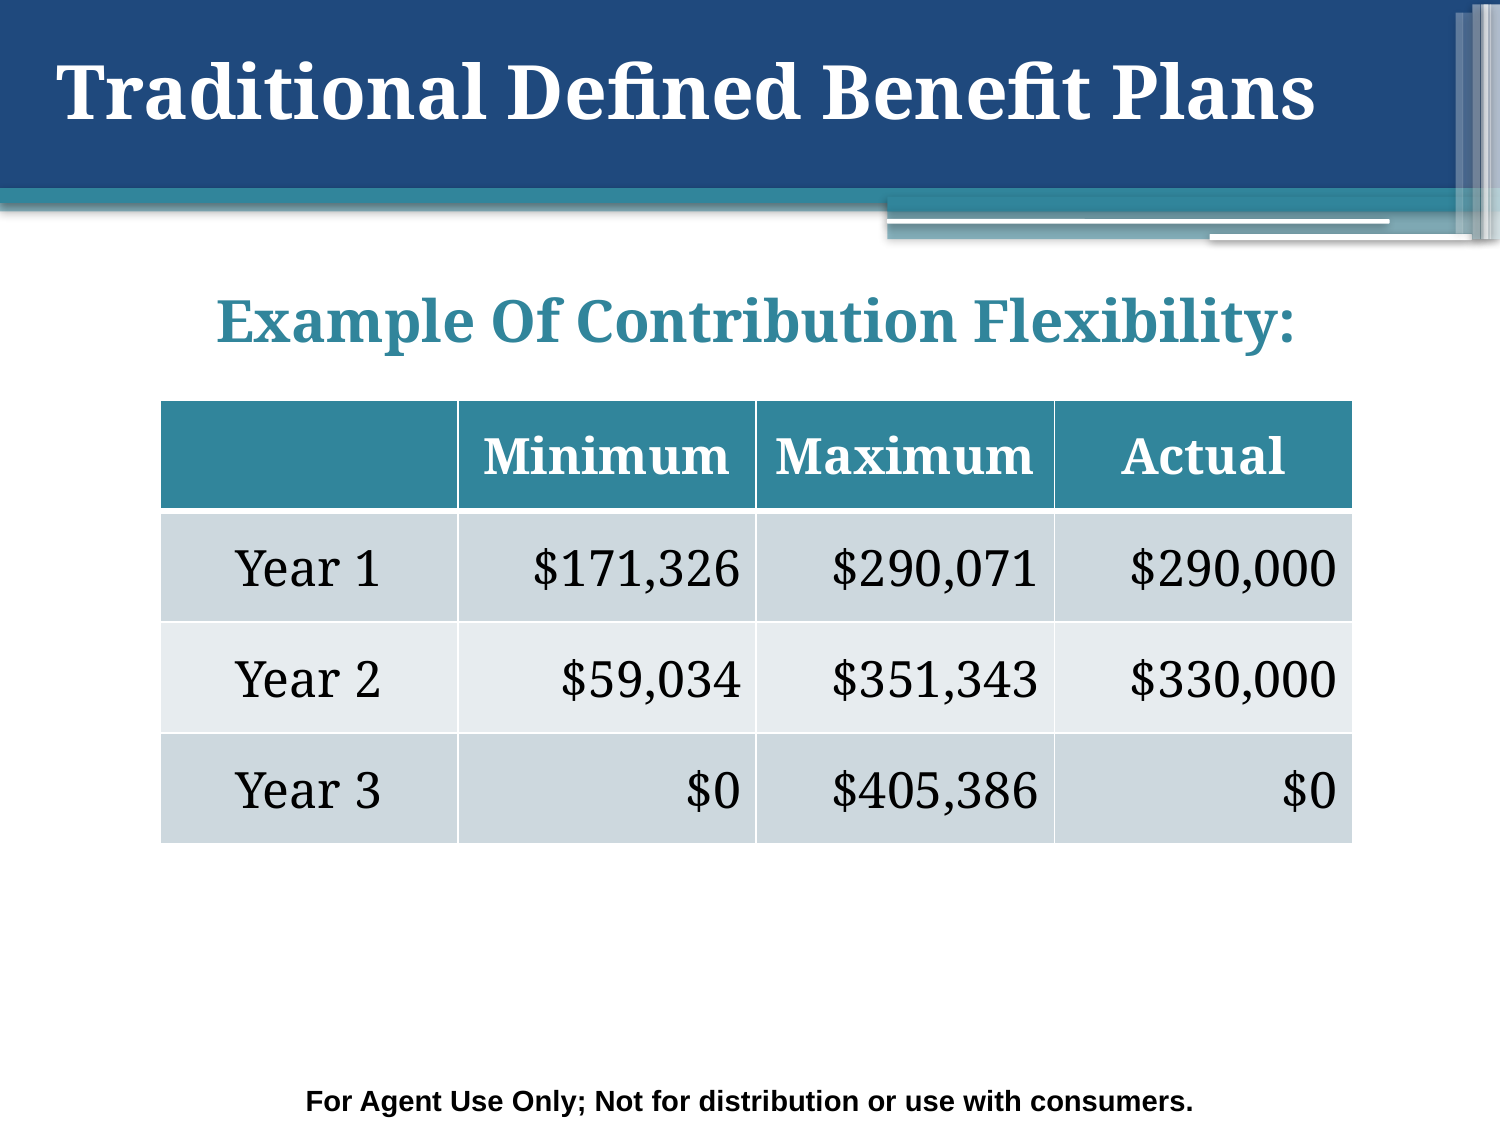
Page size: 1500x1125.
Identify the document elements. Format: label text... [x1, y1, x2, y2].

table_header Actual [1055, 401, 1352, 508]
table_cell $351,343 [757, 623, 1054, 732]
table_cell $330,000 [1055, 623, 1352, 732]
table_cell Year 3 [161, 734, 457, 843]
table_cell $0 [459, 734, 755, 843]
table_header [161, 401, 457, 508]
table_cell $0 [1055, 734, 1352, 843]
table_cell $405,386 [757, 734, 1054, 843]
table_cell $290,000 [1055, 514, 1352, 621]
table_header Maximum [757, 401, 1054, 508]
table_cell $59,034 [459, 623, 755, 732]
table_cell $171,326 [459, 514, 755, 621]
table_cell Year 2 [161, 623, 457, 732]
table_cell Year 1 [161, 514, 457, 621]
table_cell $290,071 [757, 514, 1054, 621]
text_box Example Of Contribution Flexibility: [87, 276, 1425, 362]
table_header Minimum [459, 401, 755, 508]
text_box Traditional Defined Benefit Plans [0, 37, 1438, 143]
